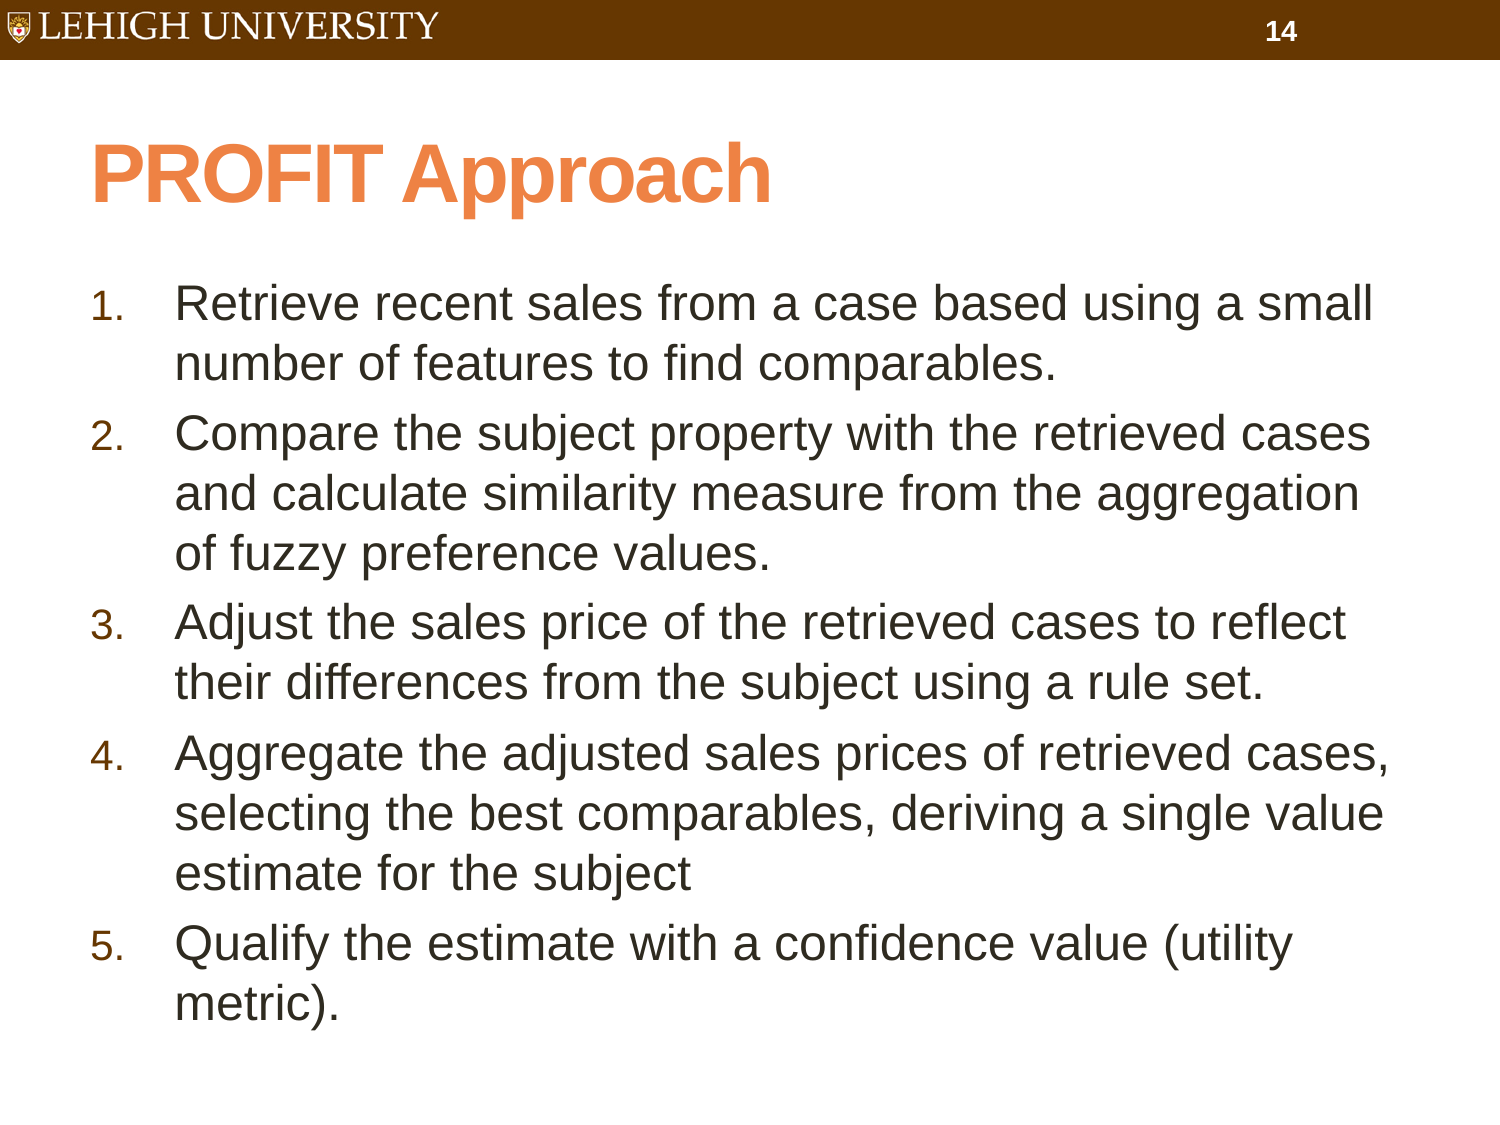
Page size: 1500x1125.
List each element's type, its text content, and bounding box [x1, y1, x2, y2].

title PROFIT Approach [75, 87, 1425, 250]
picture [0, 0, 451, 58]
slide_number 14 [1250, 3, 1425, 57]
list Retrieve recent sales from a case based using a small number of features to find comparables. Compare the subject property with the retrieved cases and calculate similarity measure from the aggregation of fuzzy preference values. Adjust the sales price of the retrieved cases to reflect their differences from the subject using a rule set. Aggregate the adjusted sales prices of retrieved cases, selecting the best comparables, deriving a single value estimate for the subject Qualify the estimate with a confidence value (utility metric). [75, 262, 1425, 1063]
